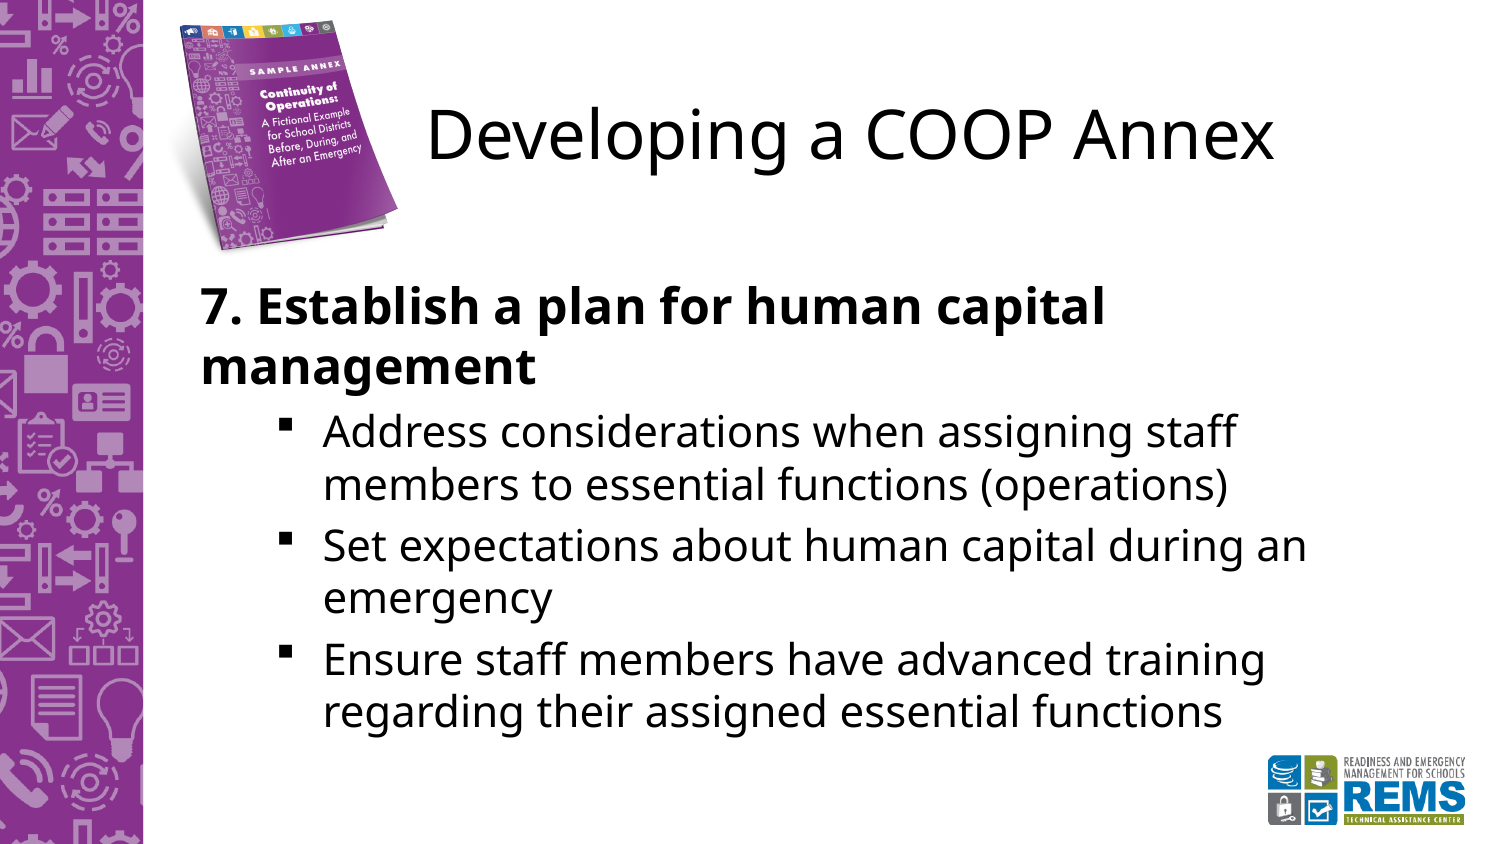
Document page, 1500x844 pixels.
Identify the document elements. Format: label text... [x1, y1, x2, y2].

title Developing a COOP Annex [415, 64, 1478, 200]
picture [165, 0, 411, 267]
picture [0, 0, 144, 844]
text_box 7. Establish a plan for human capital management Address considerations when assigning staff members to essential functions (operations) Set expectations about human capital during an emergency Ensure staff members have advanced training regarding their assigned essential functions [185, 267, 1400, 829]
